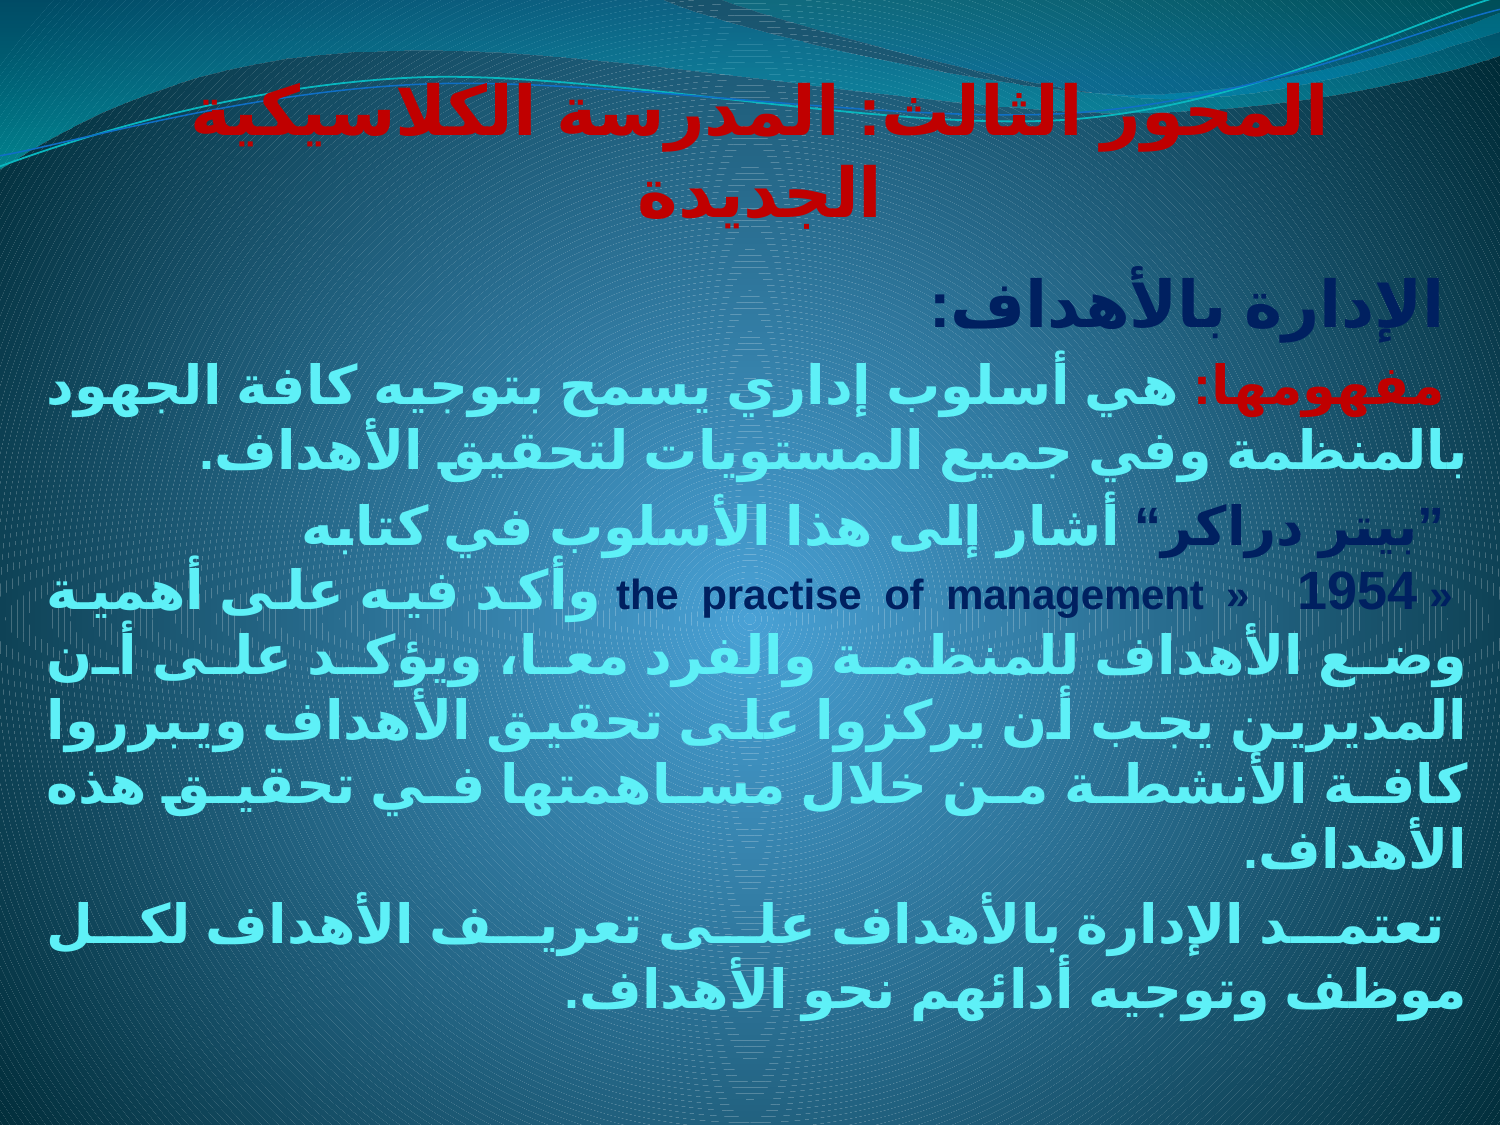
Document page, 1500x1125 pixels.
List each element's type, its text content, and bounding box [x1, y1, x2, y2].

title المحور الثالث: المدرسة الكلاسيكية الجديدة [100, 66, 1424, 232]
subtitle الإدارة بالأهداف: مفهومها: هي أسلوب إداري يسمح بتوجيه كافة الجهود بالمنظمة وفي جميع المستويات لتحقيق الأهداف. ”بيتر دراكر“ أشار إلى هذا الأسلوب في كتابه « the practise of management » 1954 وأكد فيه على أهمية وضع الأهداف للمنظمة والفرد معا، ويؤكد على أن المديرين يجب أن يركزوا على تحقيق الأهداف ويبرروا كافة الأنشطة من خلال مساهمتها في تحقيق هذه الأهداف. تعتمد الإدارة بالأهداف على تعريف الأهداف لكل موظف وتوجيه أدائهم نحو الأهداف. [41, 255, 1471, 1094]
